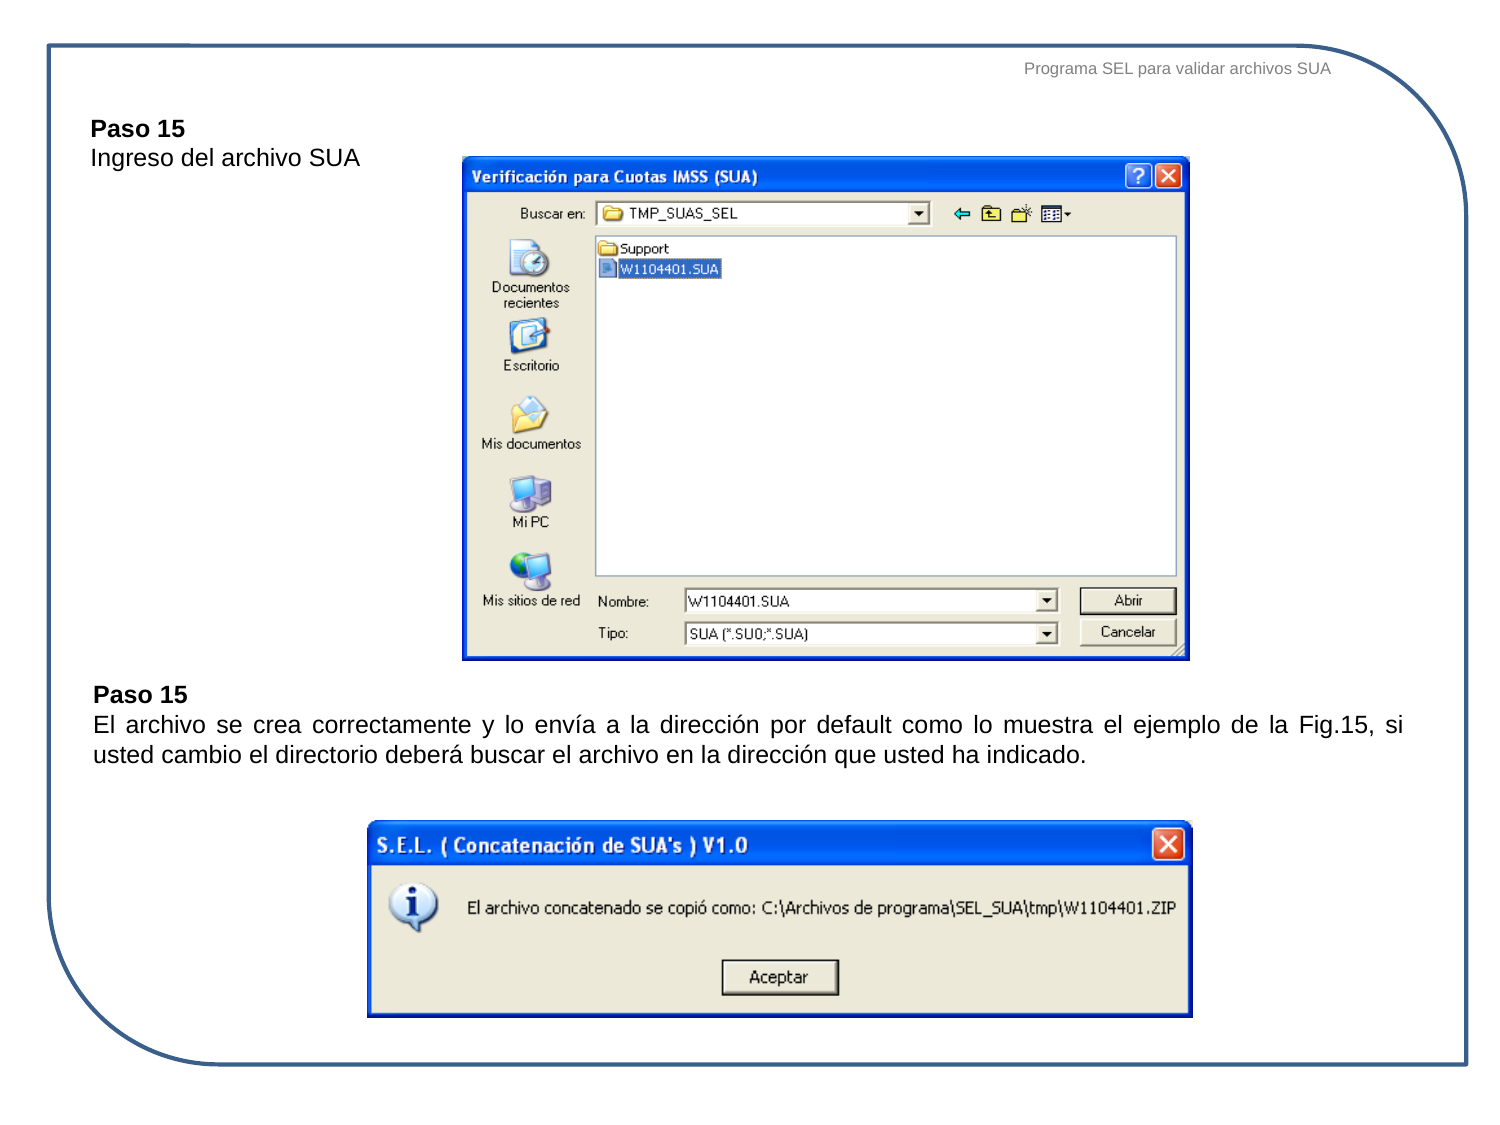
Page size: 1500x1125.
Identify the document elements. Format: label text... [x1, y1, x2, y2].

text_box Paso 15 El archivo se crea correctamente y lo envía a la dirección por default como lo muestra el ejemplo de la Fig.15, si usted cambio el directorio deberá buscar el archivo en la dirección que usted ha indicado. [78, 671, 1422, 776]
picture [367, 820, 1194, 1018]
text_box [46, 51, 1469, 1067]
text_box Programa SEL para validar archivos SUA [0, 15, 1347, 120]
text_box Paso 15 Ingreso del archivo SUA [75, 104, 377, 210]
picture [461, 156, 1190, 662]
